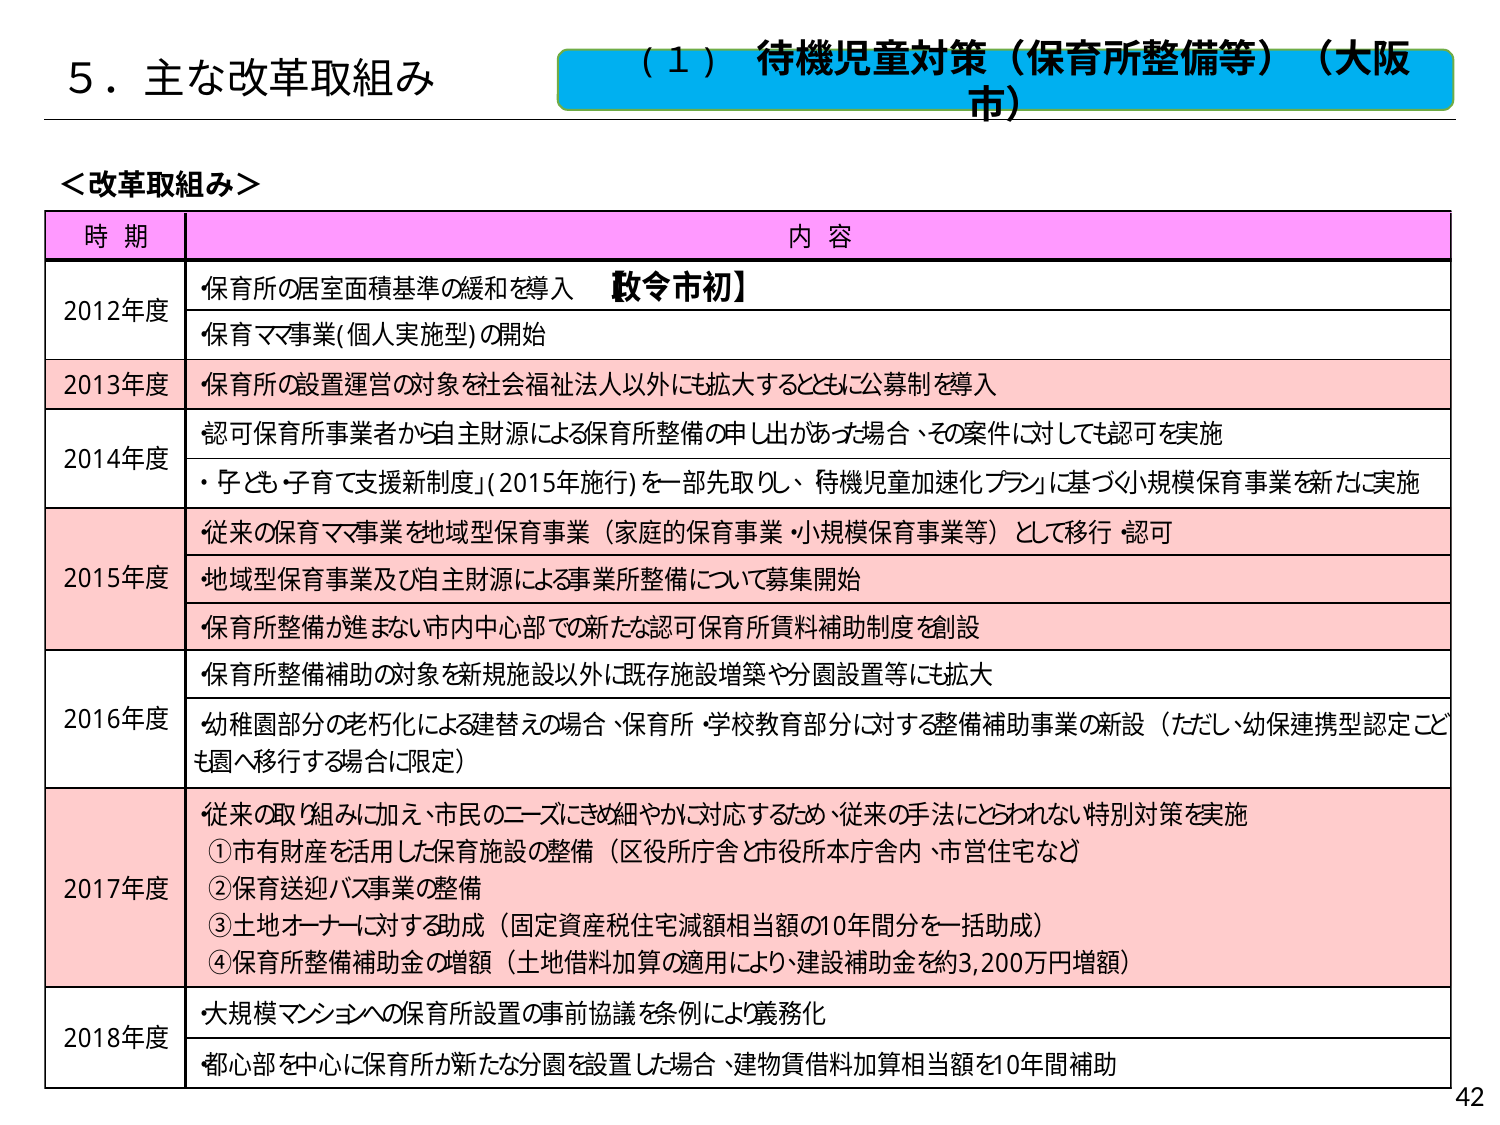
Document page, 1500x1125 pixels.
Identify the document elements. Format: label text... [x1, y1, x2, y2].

picture [44, 210, 1454, 1091]
text_box ５．主な改革取組み [45, 44, 493, 109]
slide_number 42 [1162, 1065, 1500, 1125]
text_box ＜改革取組み＞ [44, 158, 1454, 209]
text_box (１) 待機児童対策（保育所整備等）（大阪市） [556, 48, 1455, 111]
